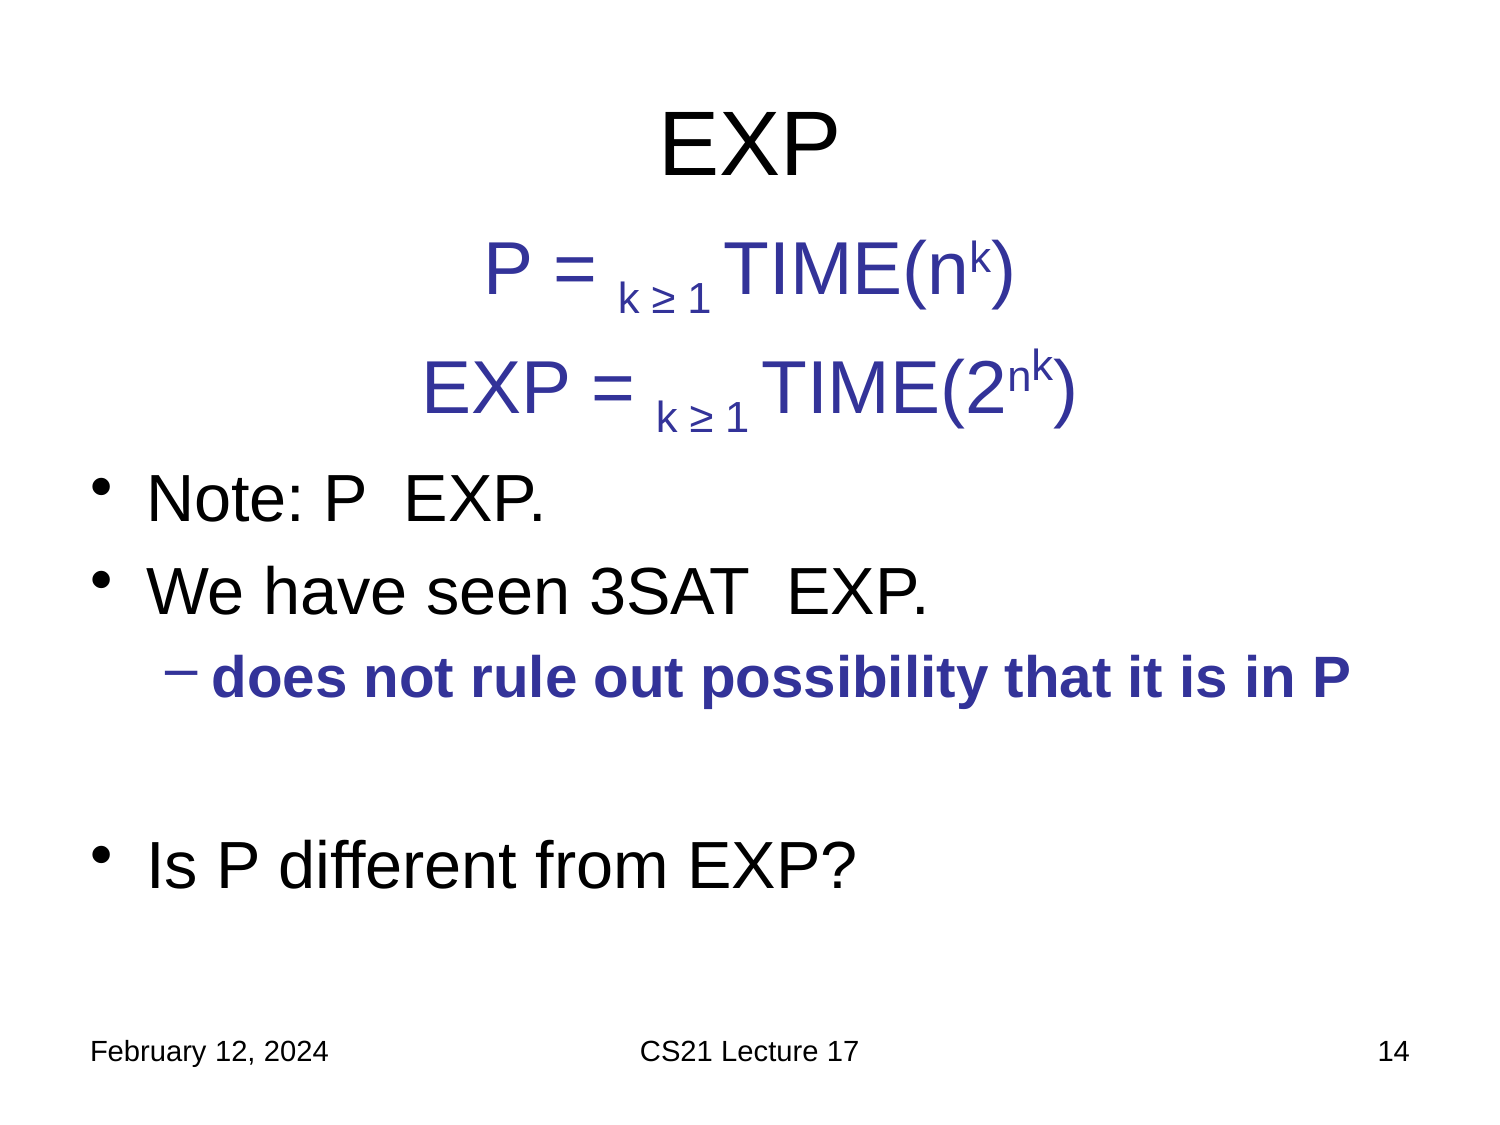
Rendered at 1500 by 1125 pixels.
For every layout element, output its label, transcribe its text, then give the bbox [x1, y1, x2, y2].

title EXP [75, 45, 1425, 233]
footer CS21 Lecture 17 [512, 1024, 988, 1103]
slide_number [74, 1024, 426, 1103]
slide_number 14 [1074, 1024, 1426, 1103]
